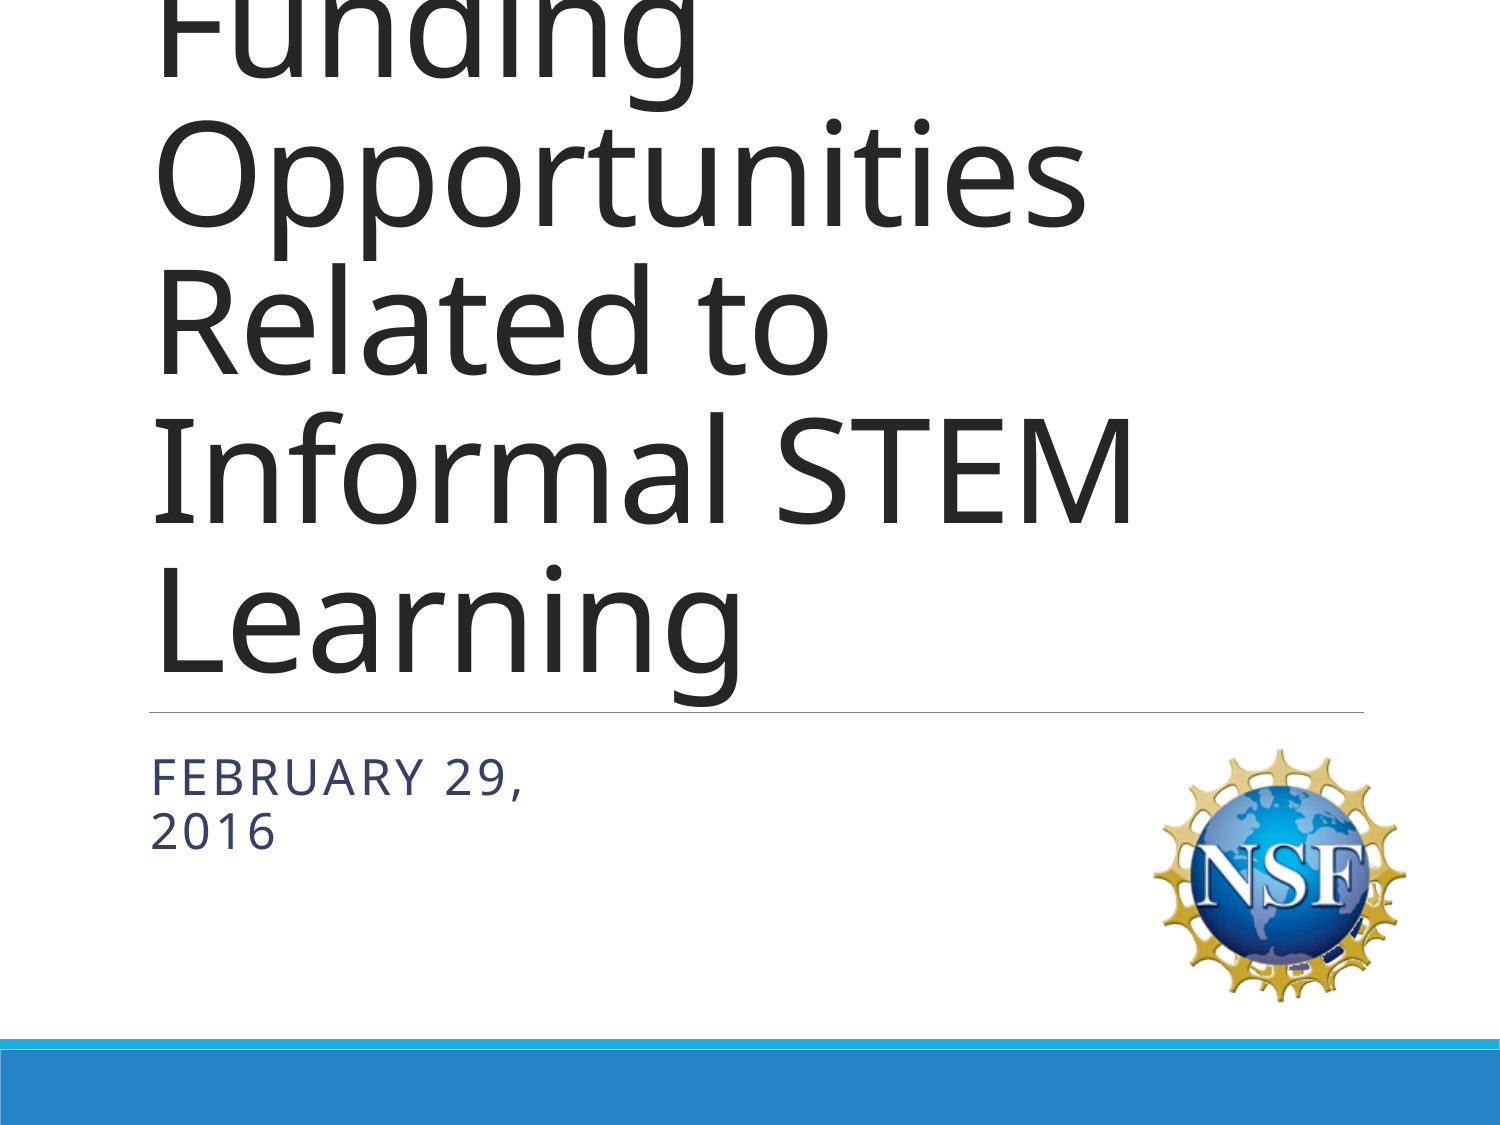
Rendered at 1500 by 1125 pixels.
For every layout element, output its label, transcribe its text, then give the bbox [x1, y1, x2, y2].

picture [1149, 744, 1410, 1007]
title Current NSF Funding Opportunities Related to Informal STEM Learning [135, 124, 1373, 710]
subtitle February 29, 2016 [135, 744, 642, 933]
